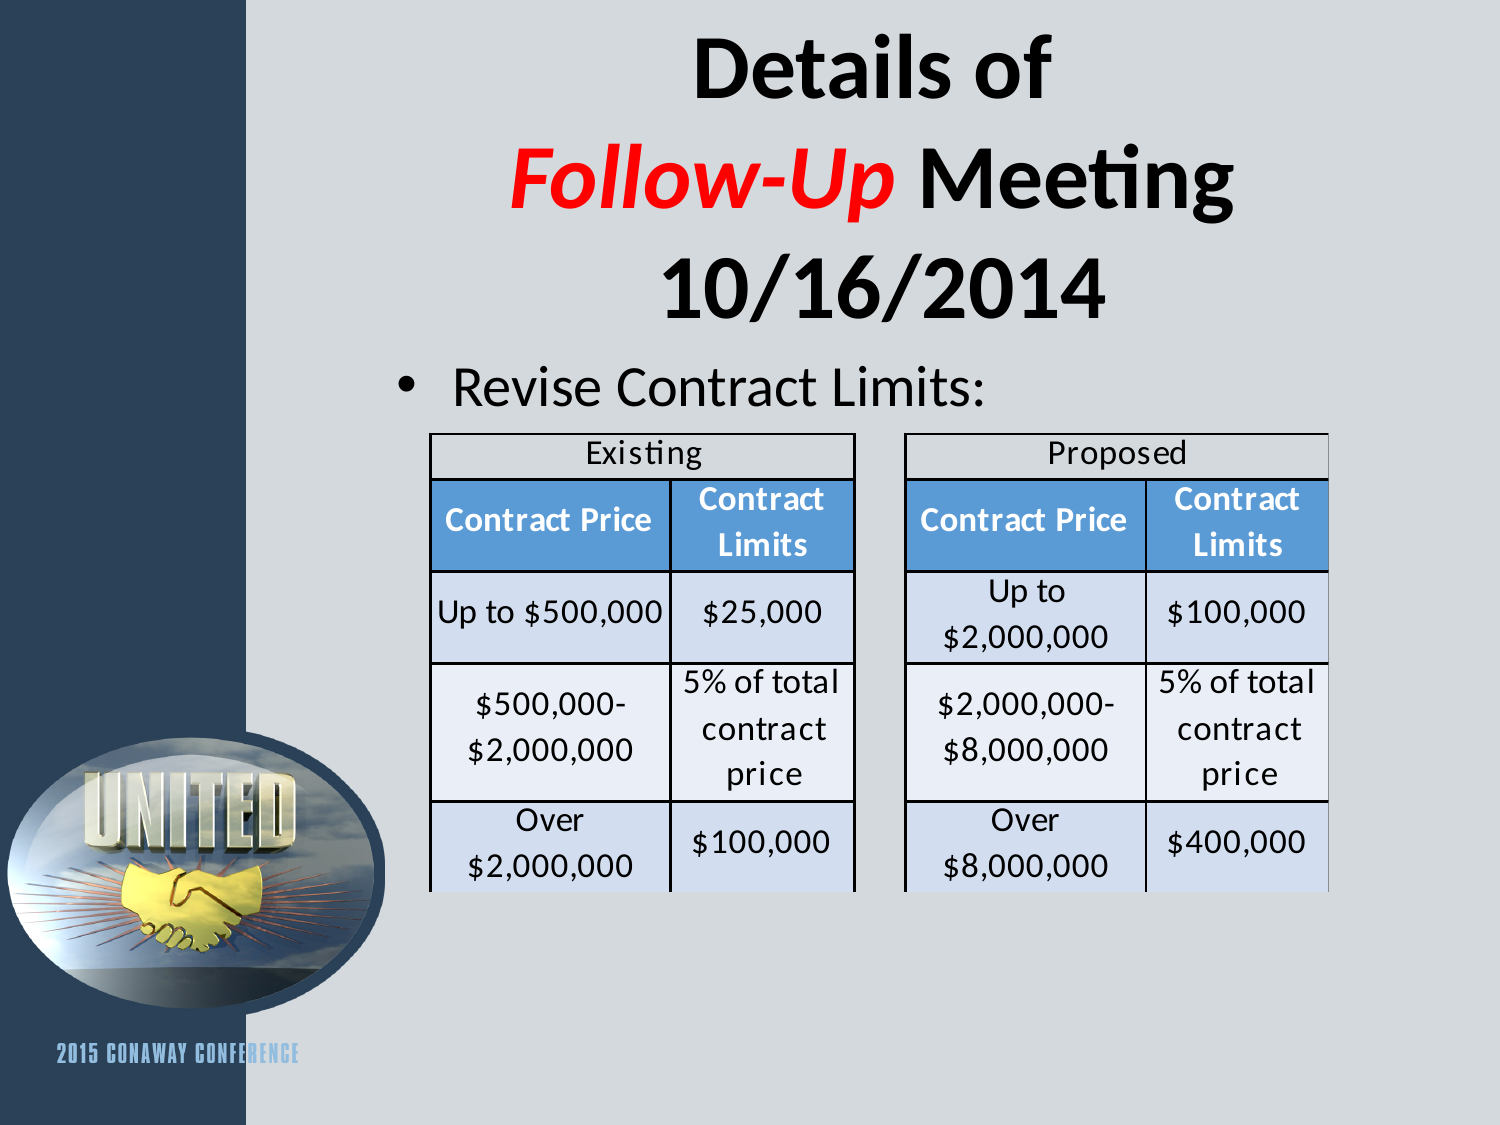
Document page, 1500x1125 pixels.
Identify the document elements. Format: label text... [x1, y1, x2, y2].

picture [0, 0, 1500, 1125]
list Revise Contract Limits: [381, 340, 1432, 941]
title Details of Follow-Up Meeting 10/16/2014 [265, 49, 1500, 295]
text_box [428, 432, 1332, 895]
